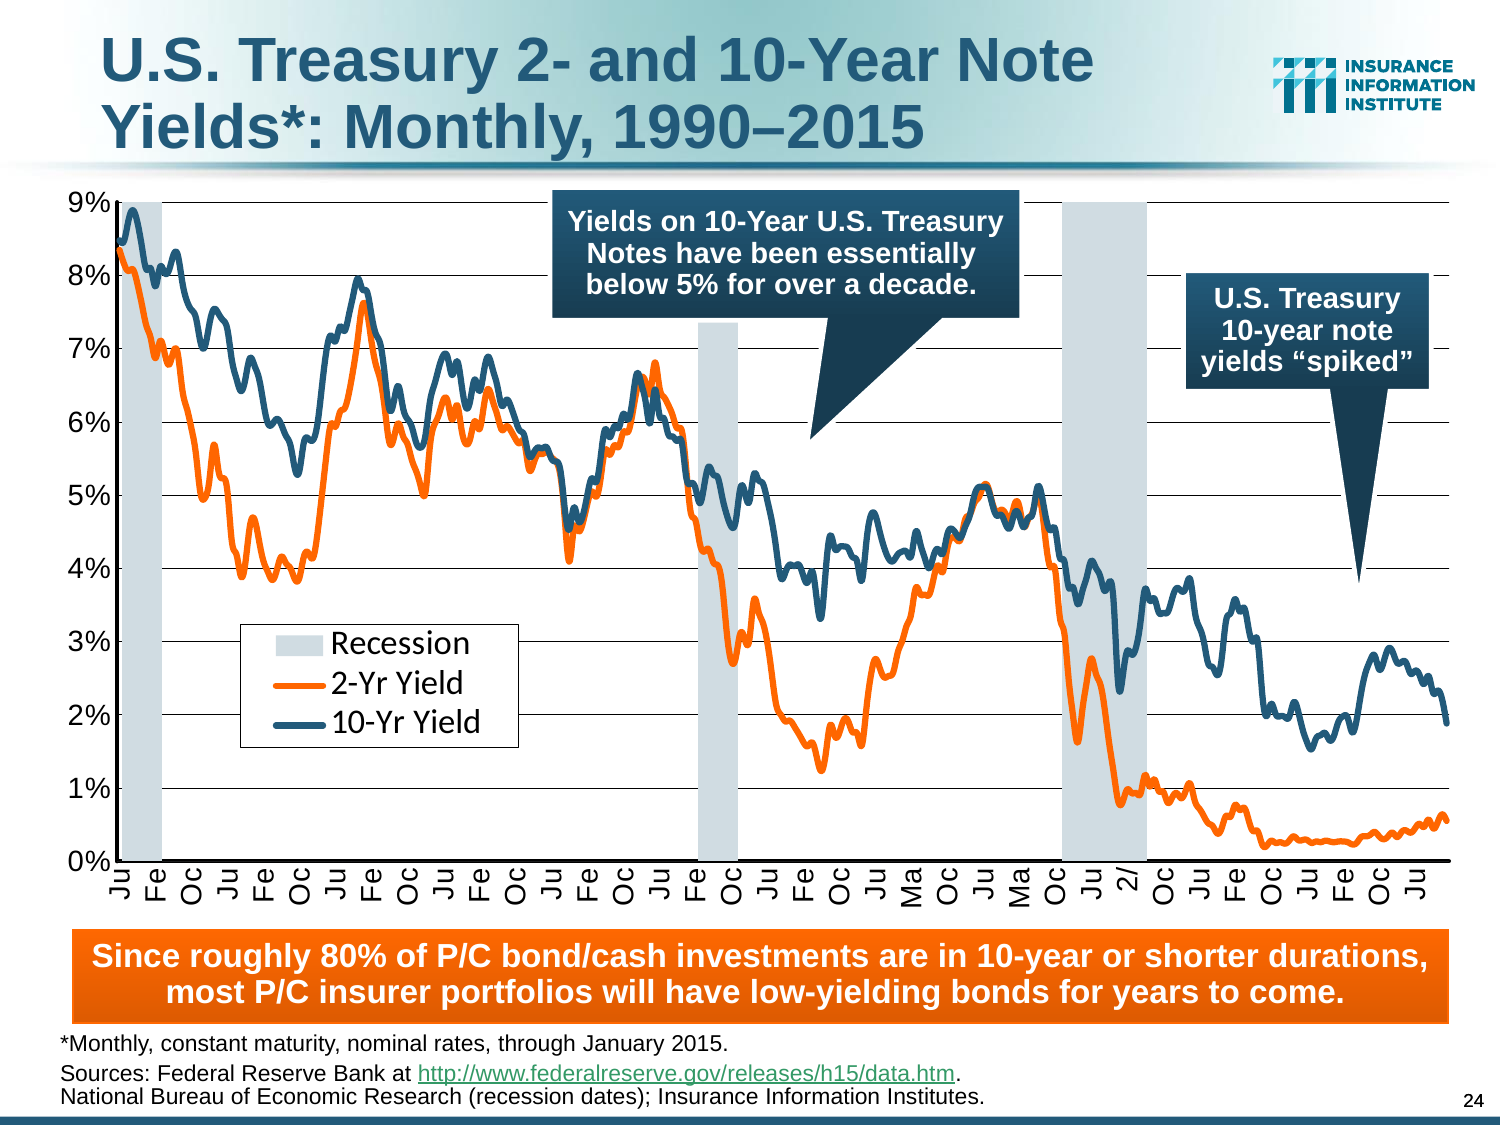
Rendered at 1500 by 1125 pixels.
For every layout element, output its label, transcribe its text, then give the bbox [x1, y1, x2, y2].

chart [42, 169, 1451, 945]
text_box *Monthly, constant maturity, nominal rates, through January 2015. Sources: Federal Reserve Bank at http://www.federalreserve.gov/releases/h15/data.htm. National Bureau of Economic Research (recession dates); Insurance Information Institutes. [0, 1033, 1432, 1125]
text_box Since roughly 80% of P/C bond/cash investments are in 10-year or shorter durations, most P/C insurer portfolios will have low-yielding bonds for years to come. [73, 953, 1449, 1024]
slide_number 24 [1410, 1091, 1485, 1112]
title U.S. Treasury 2- and 10-Year Note Yields*: Monthly, 1990–2015 [92, 23, 1259, 166]
picture [0, 0, 1500, 189]
